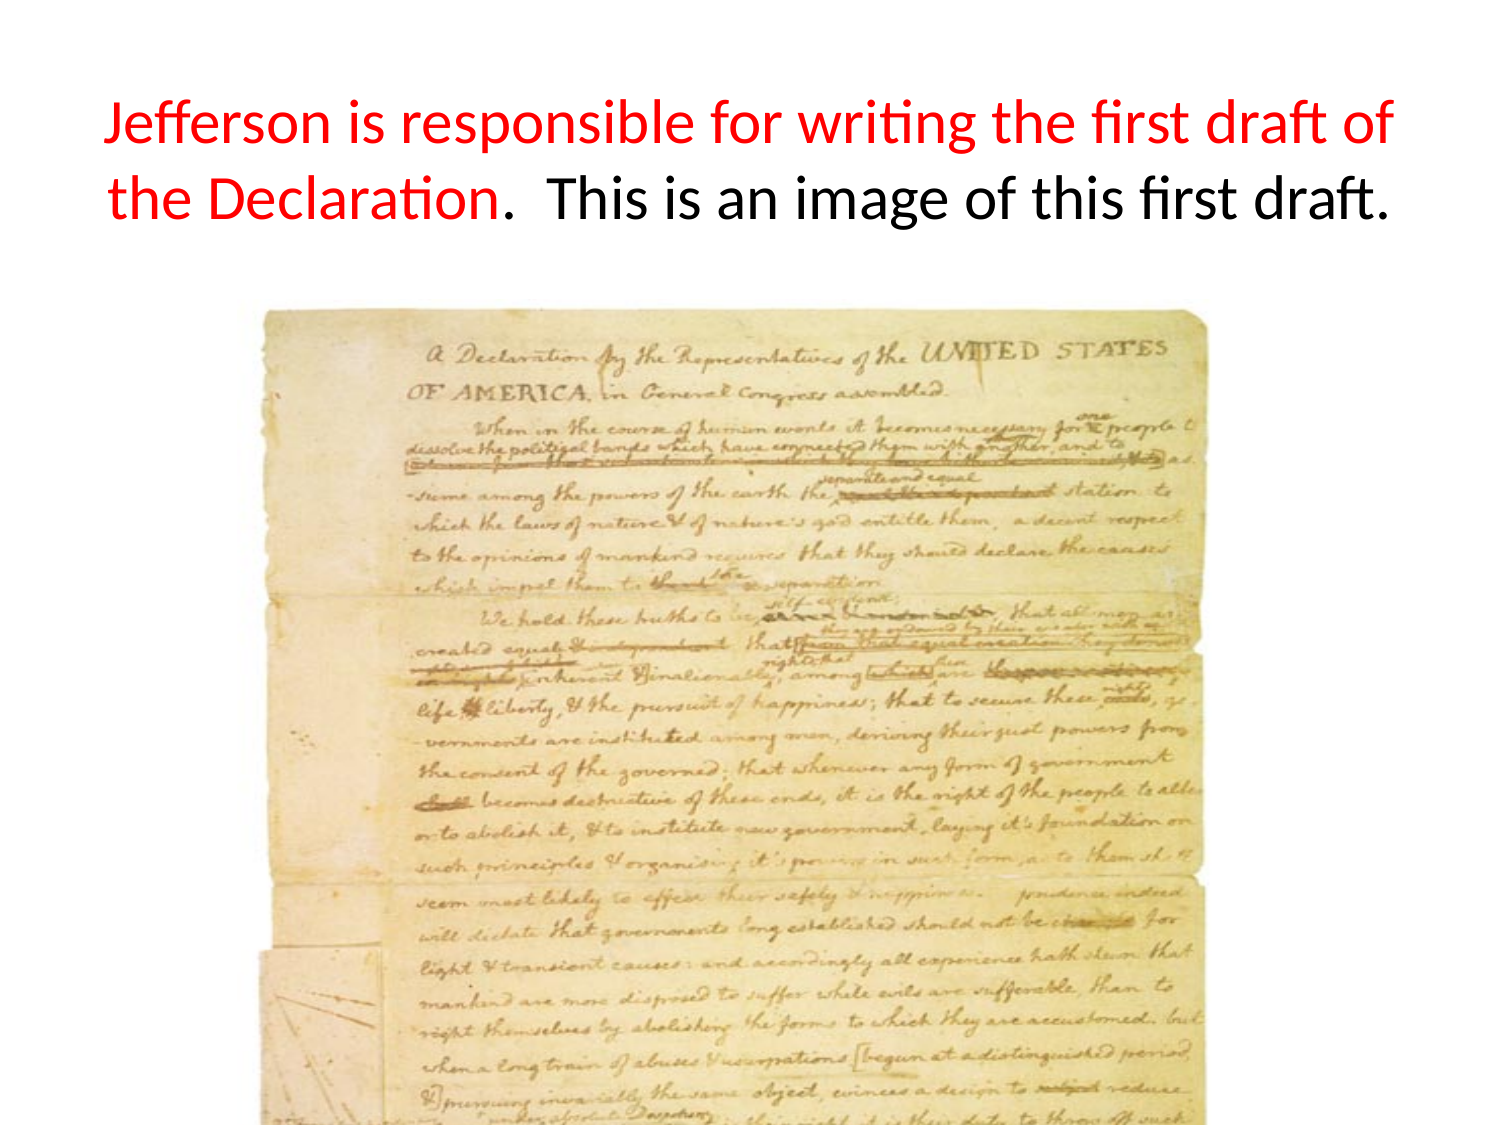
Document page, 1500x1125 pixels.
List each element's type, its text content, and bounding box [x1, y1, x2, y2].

picture [237, 299, 1251, 1125]
title Jefferson is responsible for writing the first draft of the Declaration. This is an image of this first draft. [75, 62, 1425, 250]
